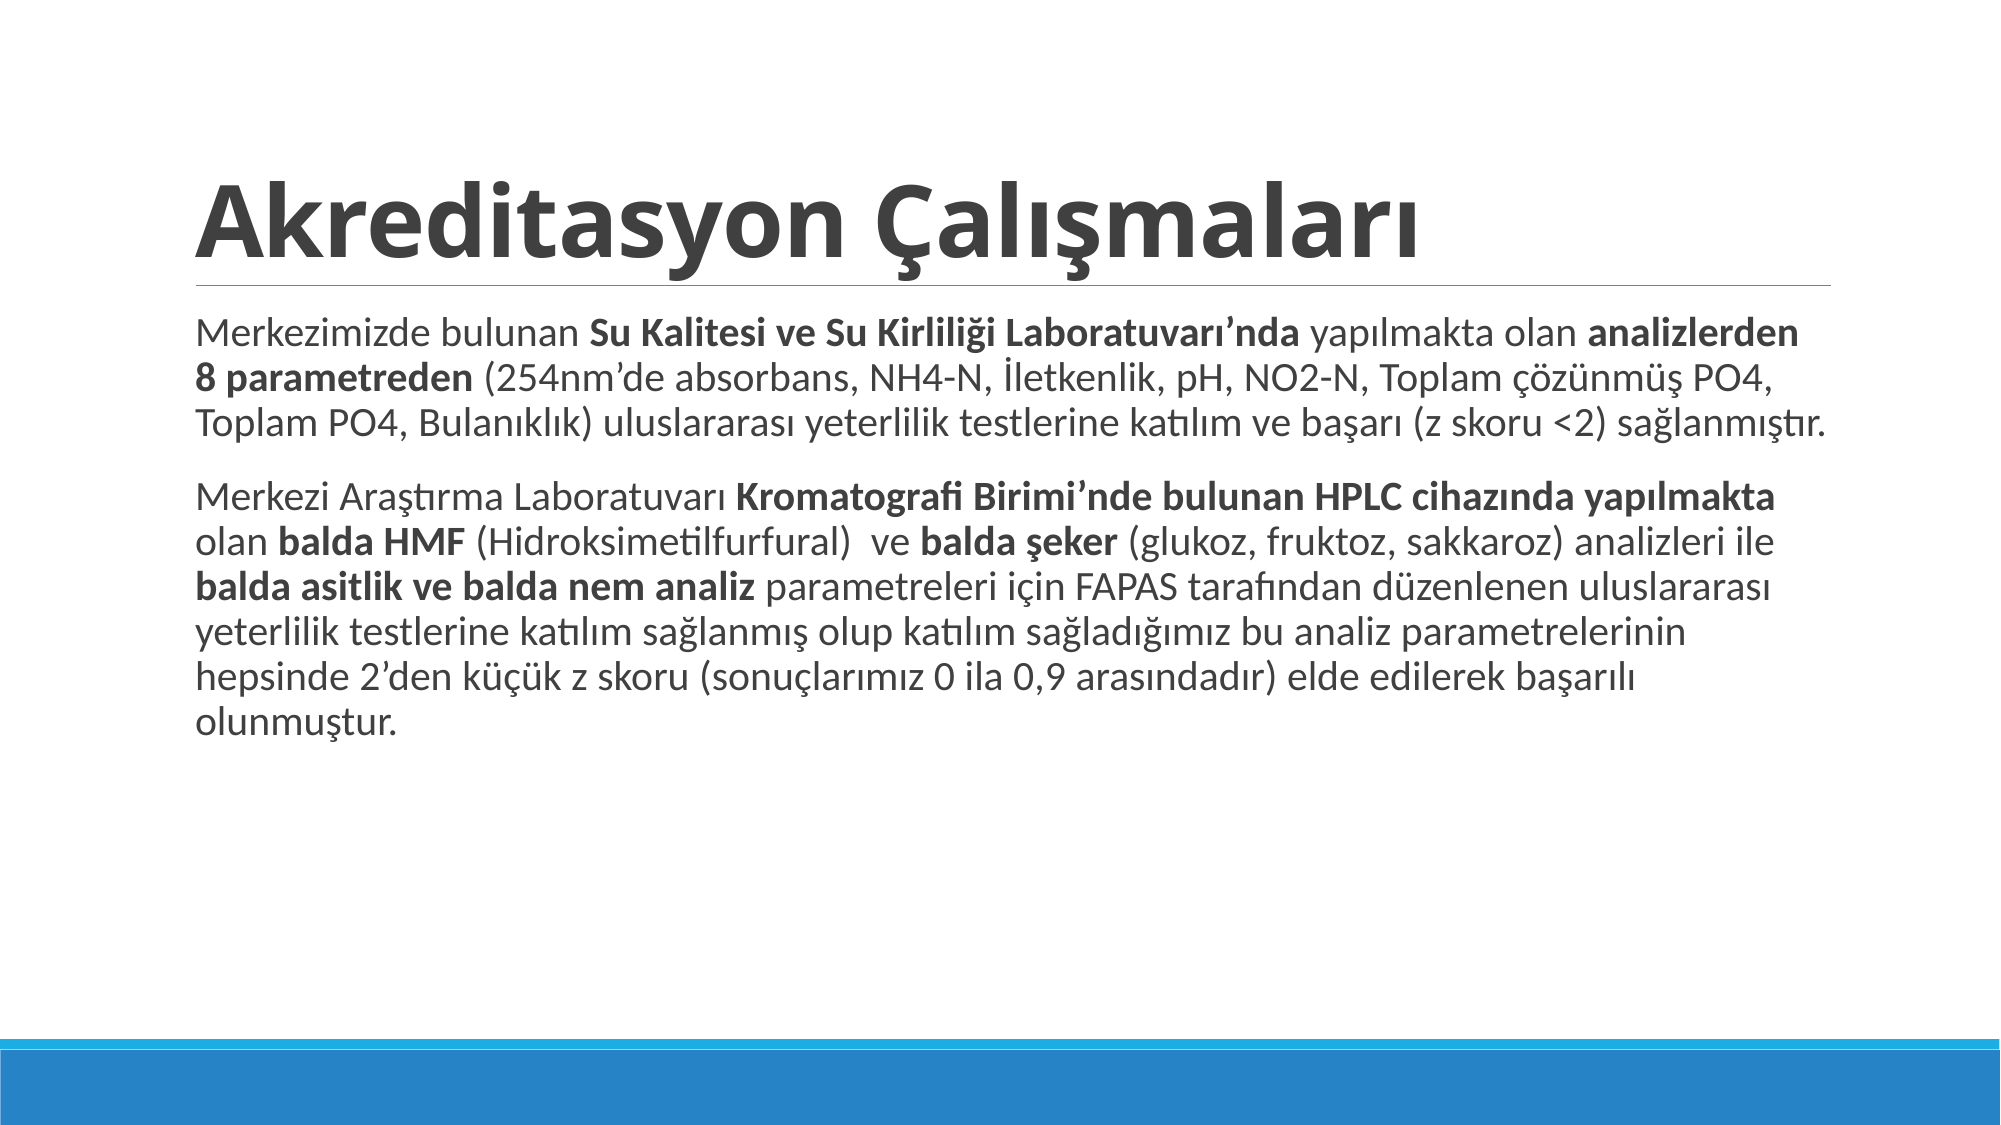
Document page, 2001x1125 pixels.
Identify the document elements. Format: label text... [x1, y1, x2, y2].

list Merkezimizde bulunan Su Kalitesi ve Su Kirliliği Laboratuvarı’nda yapılmakta olan analizlerden 8 parametreden (254nm’de absorbans, NH4-N, İletkenlik, pH, NO2-N, Toplam çözünmüş PO4, Toplam PO4, Bulanıklık) uluslararası yeterlilik testlerine katılım ve başarı (z skoru <2) sağlanmıştır. Merkezi Araştırma Laboratuvarı Kromatografi Birimi’nde bulunan HPLC cihazında yapılmakta olan balda HMF (Hidroksimetilfurfural) ve balda şeker (glukoz, fruktoz, sakkaroz) analizleri ile balda asitlik ve balda nem analiz parametreleri için FAPAS tarafından düzenlenen uluslararası yeterlilik testlerine katılım sağlanmış olup katılım sağladığımız bu analiz parametrelerinin hepsinde 2’den küçük z skoru (sonuçlarımız 0 ila 0,9 arasındadır) elde edilerek başarılı olunmuştur. [180, 302, 1830, 963]
title Akreditasyon Çalışmaları [180, 47, 1830, 285]
